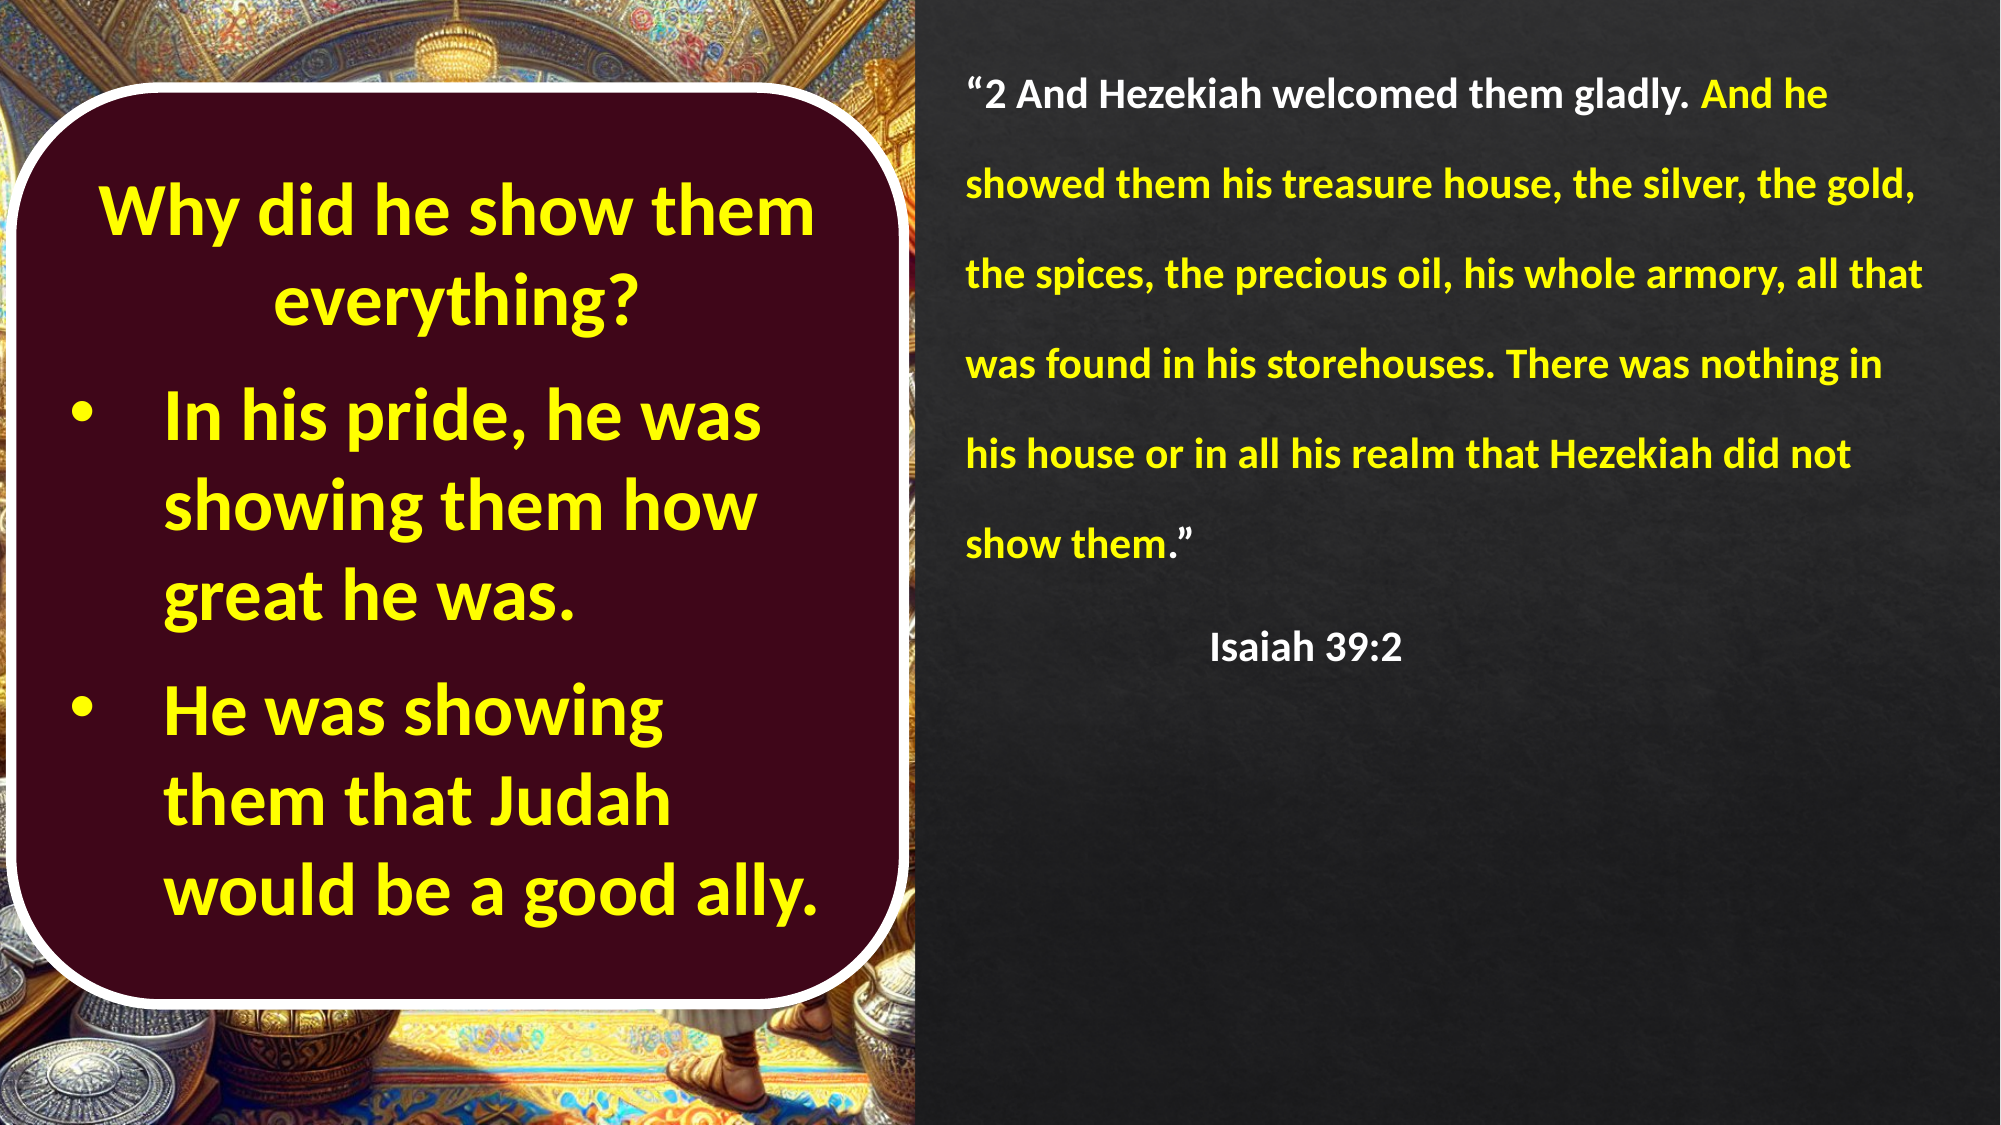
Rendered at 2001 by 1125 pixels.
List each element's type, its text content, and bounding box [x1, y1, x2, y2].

text_box “2 And Hezekiah welcomed them gladly. And he showed them his treasure house, the silver, the gold, the spices, the precious oil, his whole armory, all that was found in his storehouses. There was nothing in his house or in all his realm that Hezekiah did not show them.” Isaiah 39:2 [950, 48, 1960, 706]
picture [0, 0, 916, 1125]
